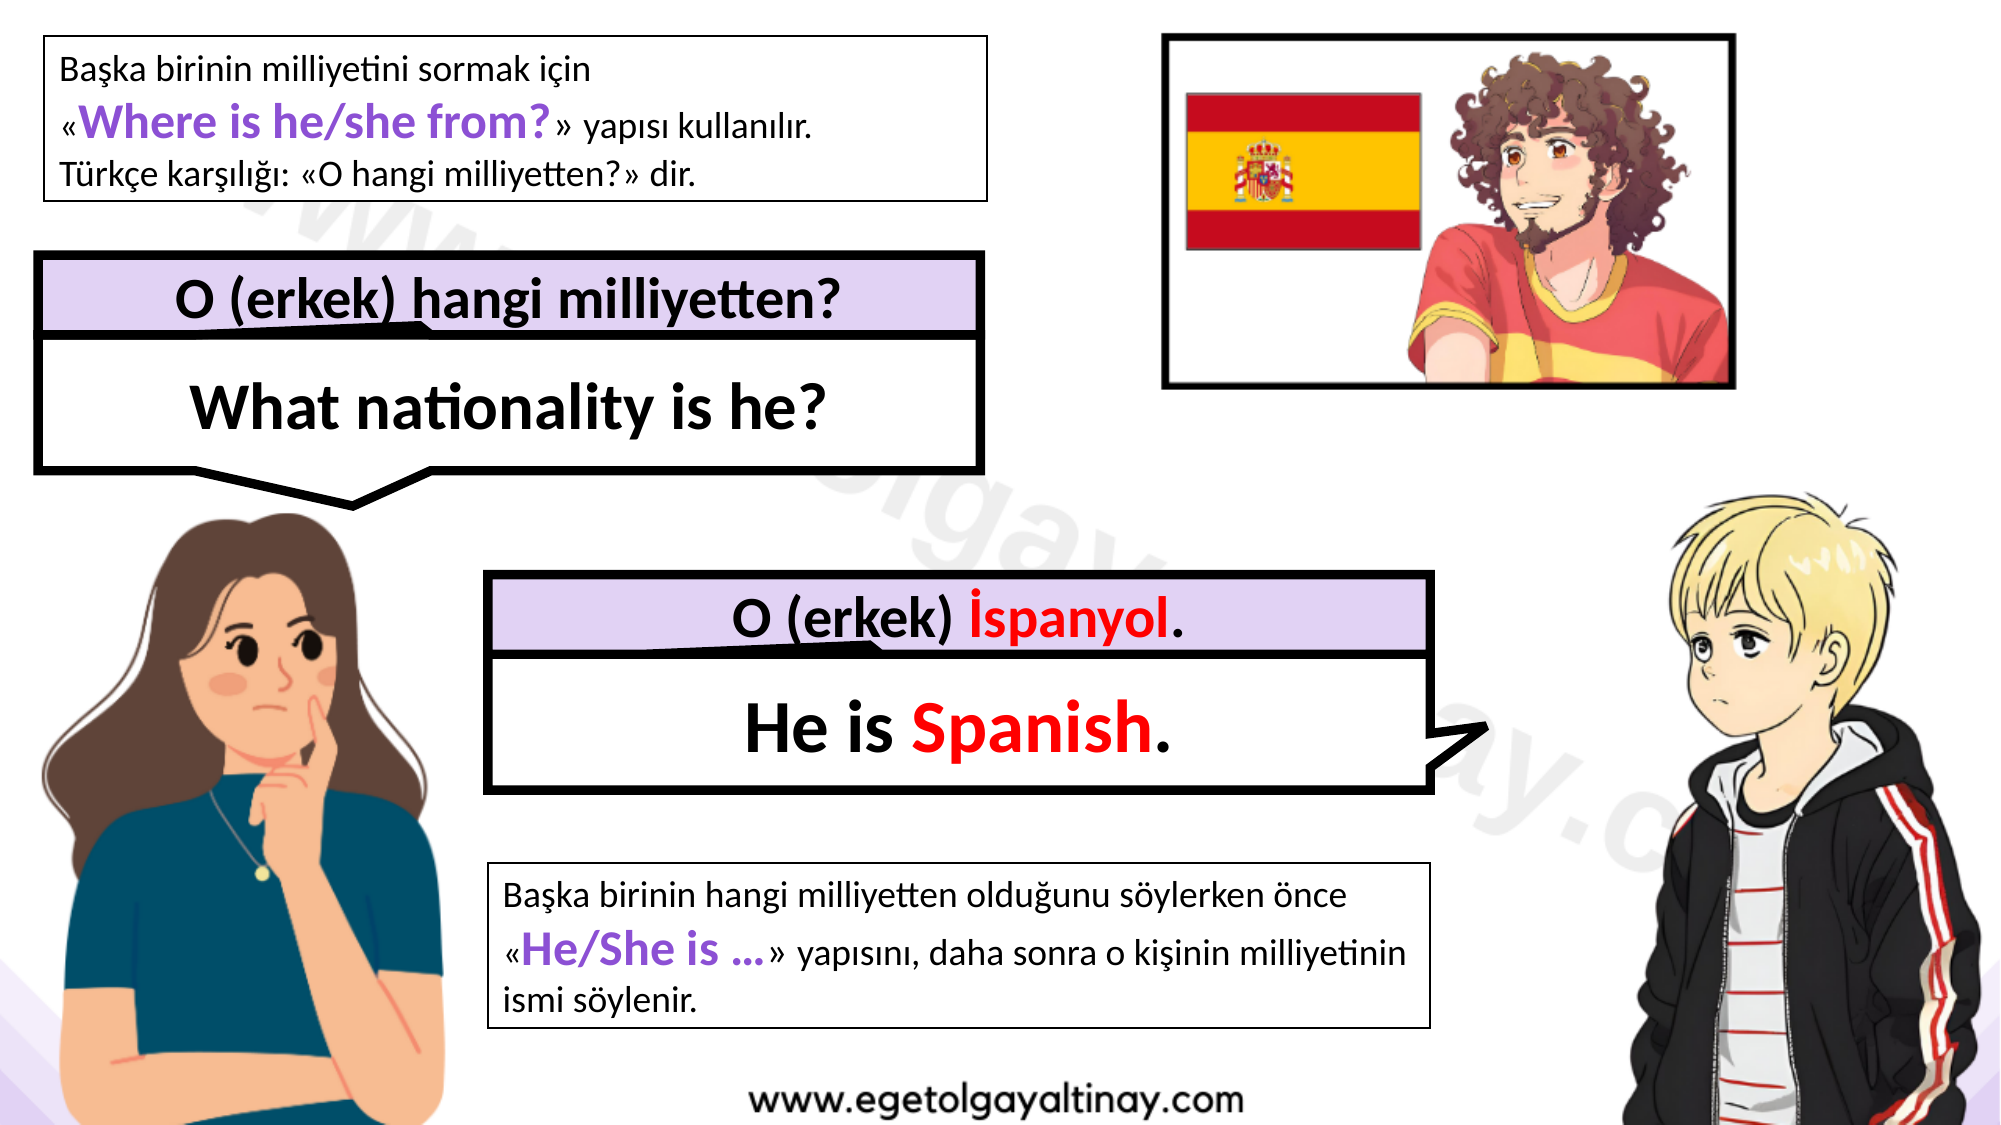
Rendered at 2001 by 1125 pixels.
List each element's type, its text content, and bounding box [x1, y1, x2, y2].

text_box He is Spanish. [486, 653, 1487, 792]
text_box O (erkek) hangi milliyetten? [37, 254, 982, 336]
text_box What nationality is he? [37, 333, 982, 508]
picture [0, 0, 2001, 1125]
text_box O (erkek) İspanyol. [486, 573, 1432, 656]
text_box Başka birinin milliyetini sormak için «Where is he/she from?» yapısı kullanılır. Türkçe karşılığı: «O hangi milliyetten?» dir. [43, 35, 988, 202]
text_box Başka birinin hangi milliyetten olduğunu söylerken önce «He/She is …» yapısını, daha sonra o kişinin milliyetinin ismi söylenir. [487, 862, 1431, 1029]
